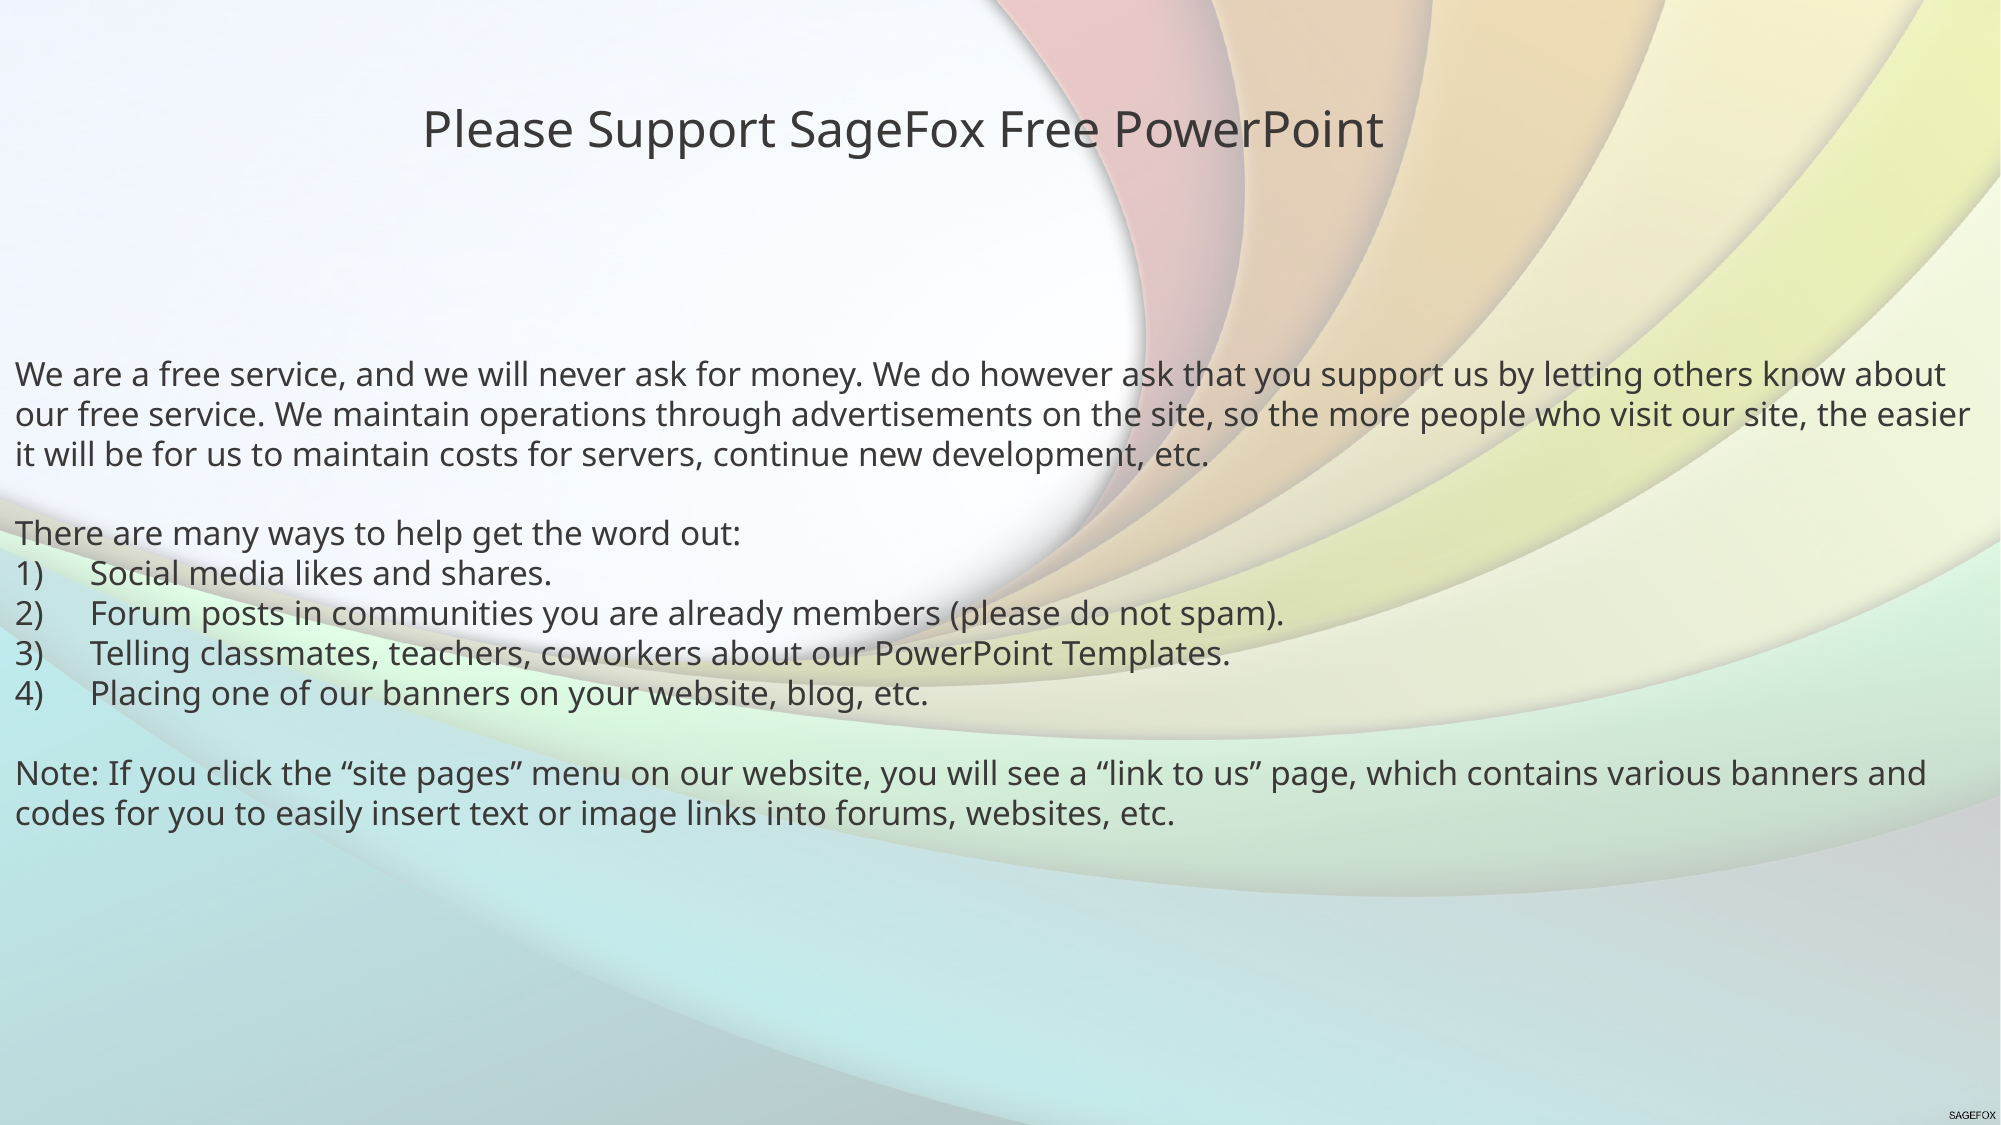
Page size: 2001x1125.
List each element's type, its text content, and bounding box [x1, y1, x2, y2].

text_box We are a free service, and we will never ask for money. We do however ask that you support us by letting others know about our free service. We maintain operations through advertisements on the site, so the more people who visit our site, the easier it will be for us to maintain costs for servers, continue new development, etc. There are many ways to help get the word out: Social media likes and shares. Forum posts in communities you are already members (please do not spam). Telling classmates, teachers, coworkers about our PowerPoint Templates. Placing one of our banners on your website, blog, etc. Note: If you click the “site pages” menu on our website, you will see a “link to us” page, which contains various banners and codes for you to easily insert text or image links into forums, websites, etc. [0, 0, 2000, 1125]
title Please Support SageFox Free PowerPoint [363, 72, 1444, 190]
